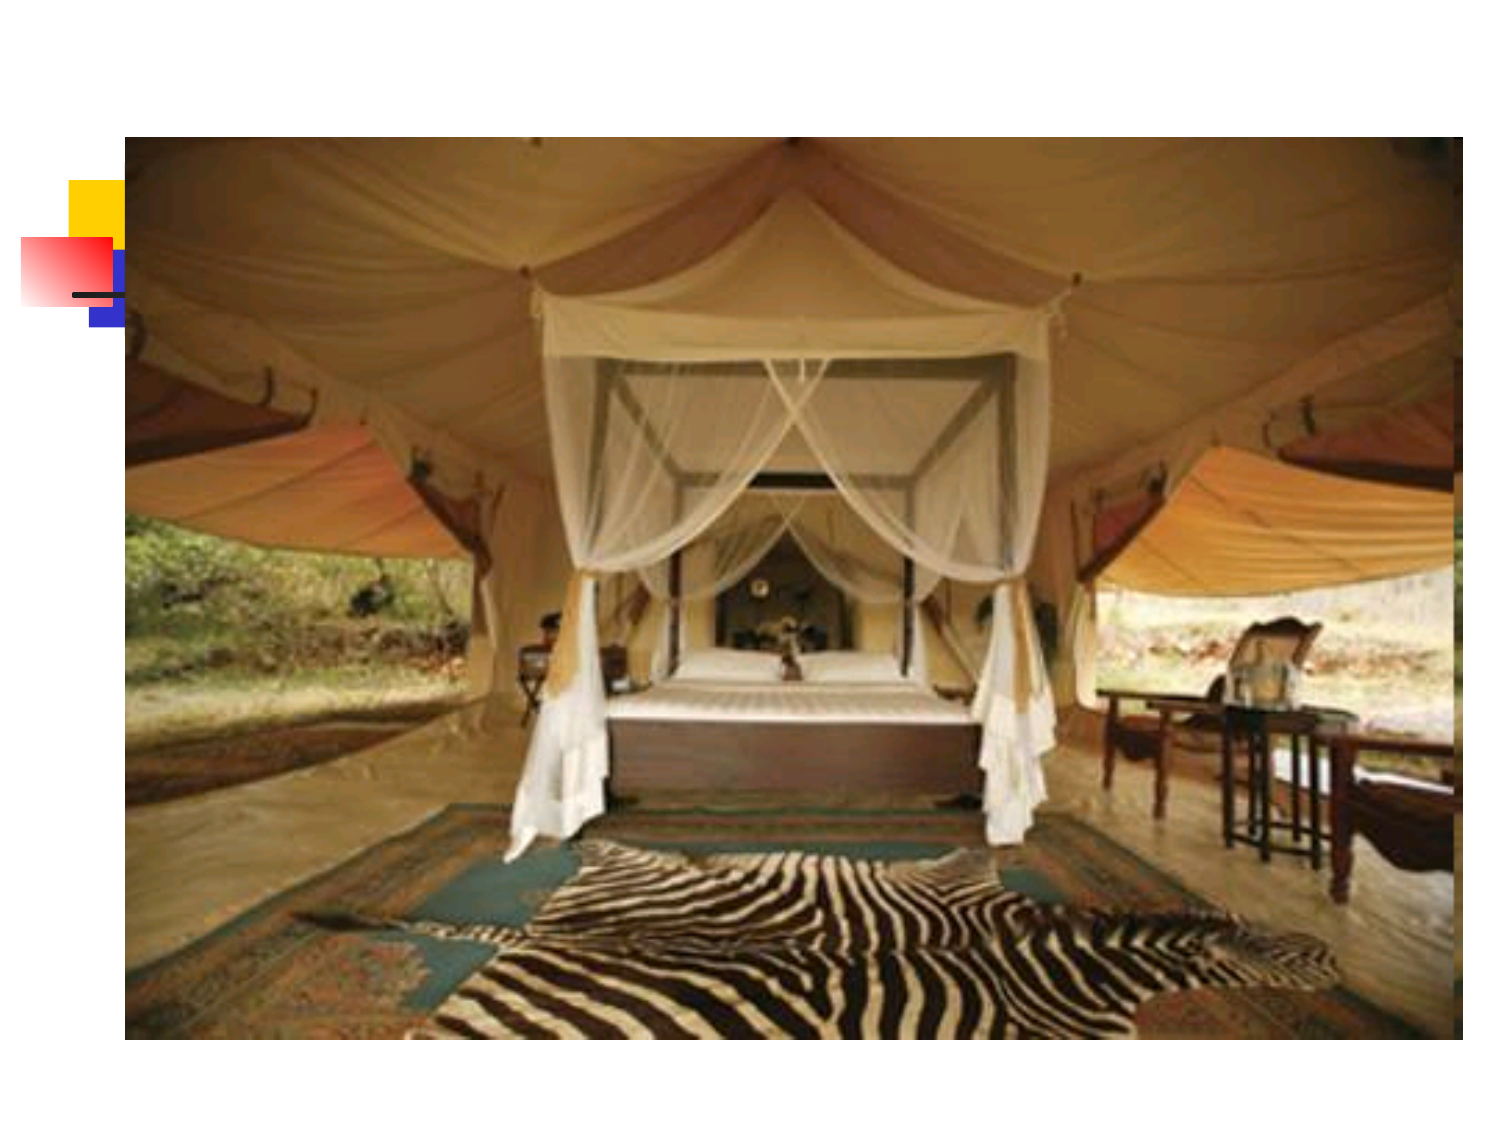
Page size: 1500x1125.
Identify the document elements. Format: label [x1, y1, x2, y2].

picture [124, 137, 1463, 1040]
